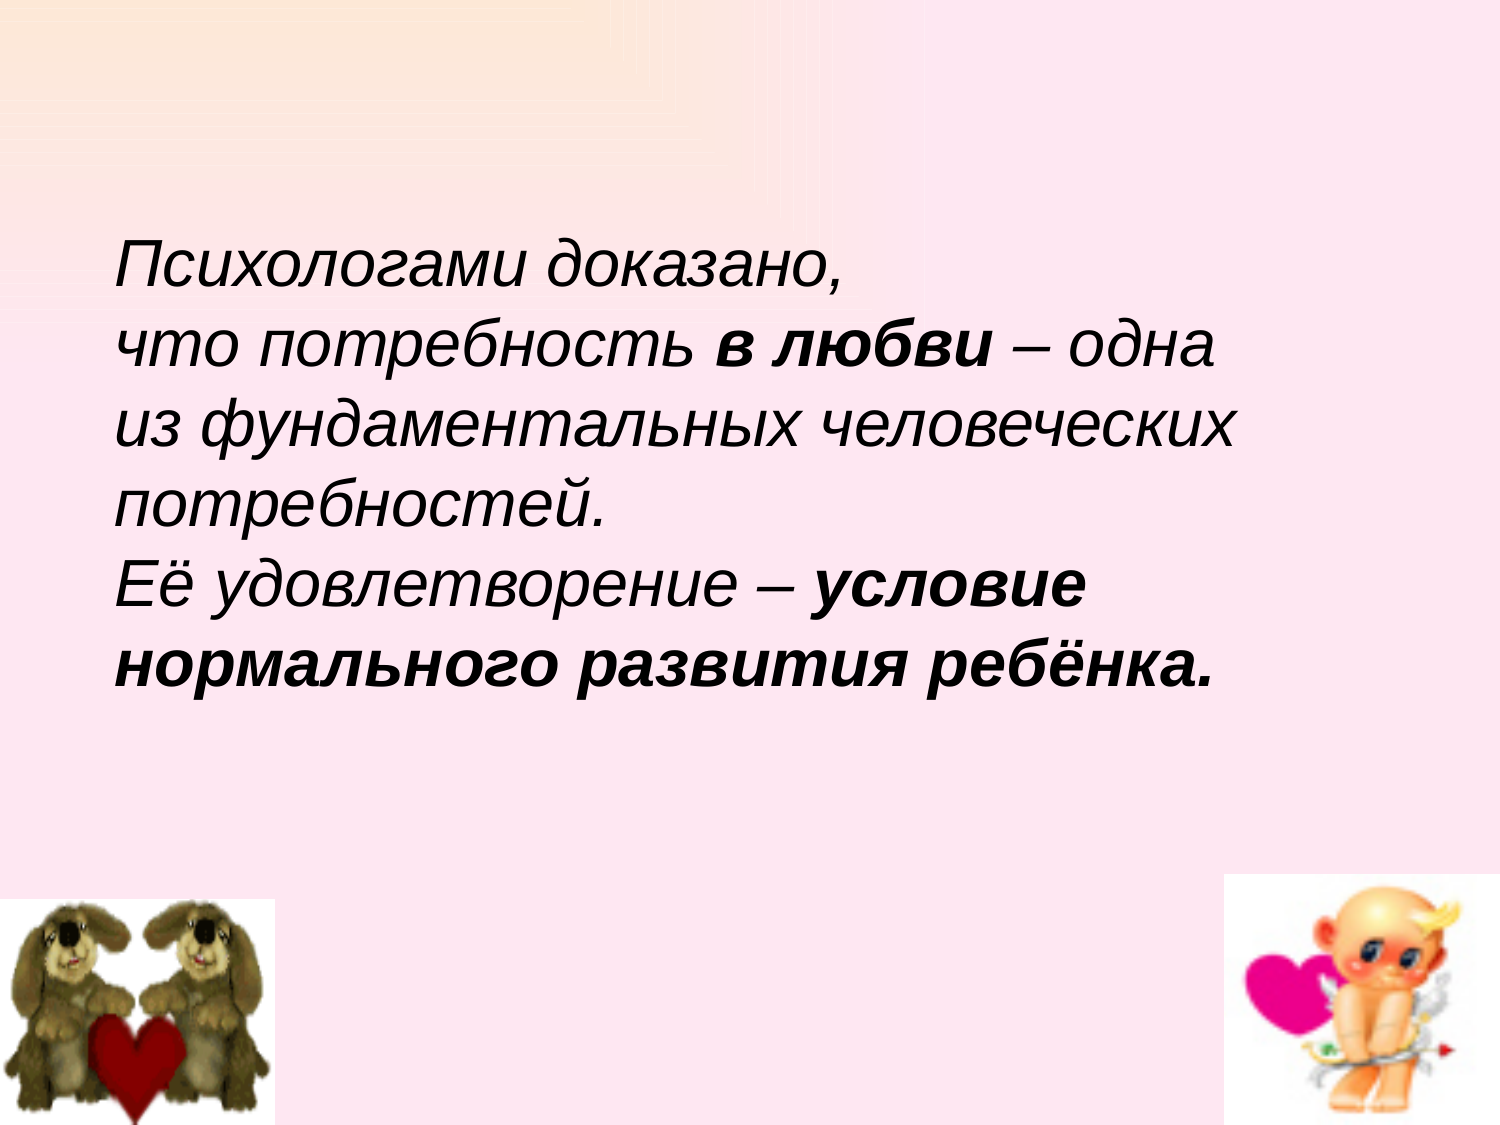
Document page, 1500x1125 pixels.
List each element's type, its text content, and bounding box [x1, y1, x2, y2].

picture [0, 899, 276, 1125]
text_box Психологами доказано, что потребность в любви – одна из фундаментальных человеческих потребностей. Её удовлетворение – условие нормального развития ребёнка. [99, 212, 1288, 707]
picture [1224, 874, 1500, 1125]
